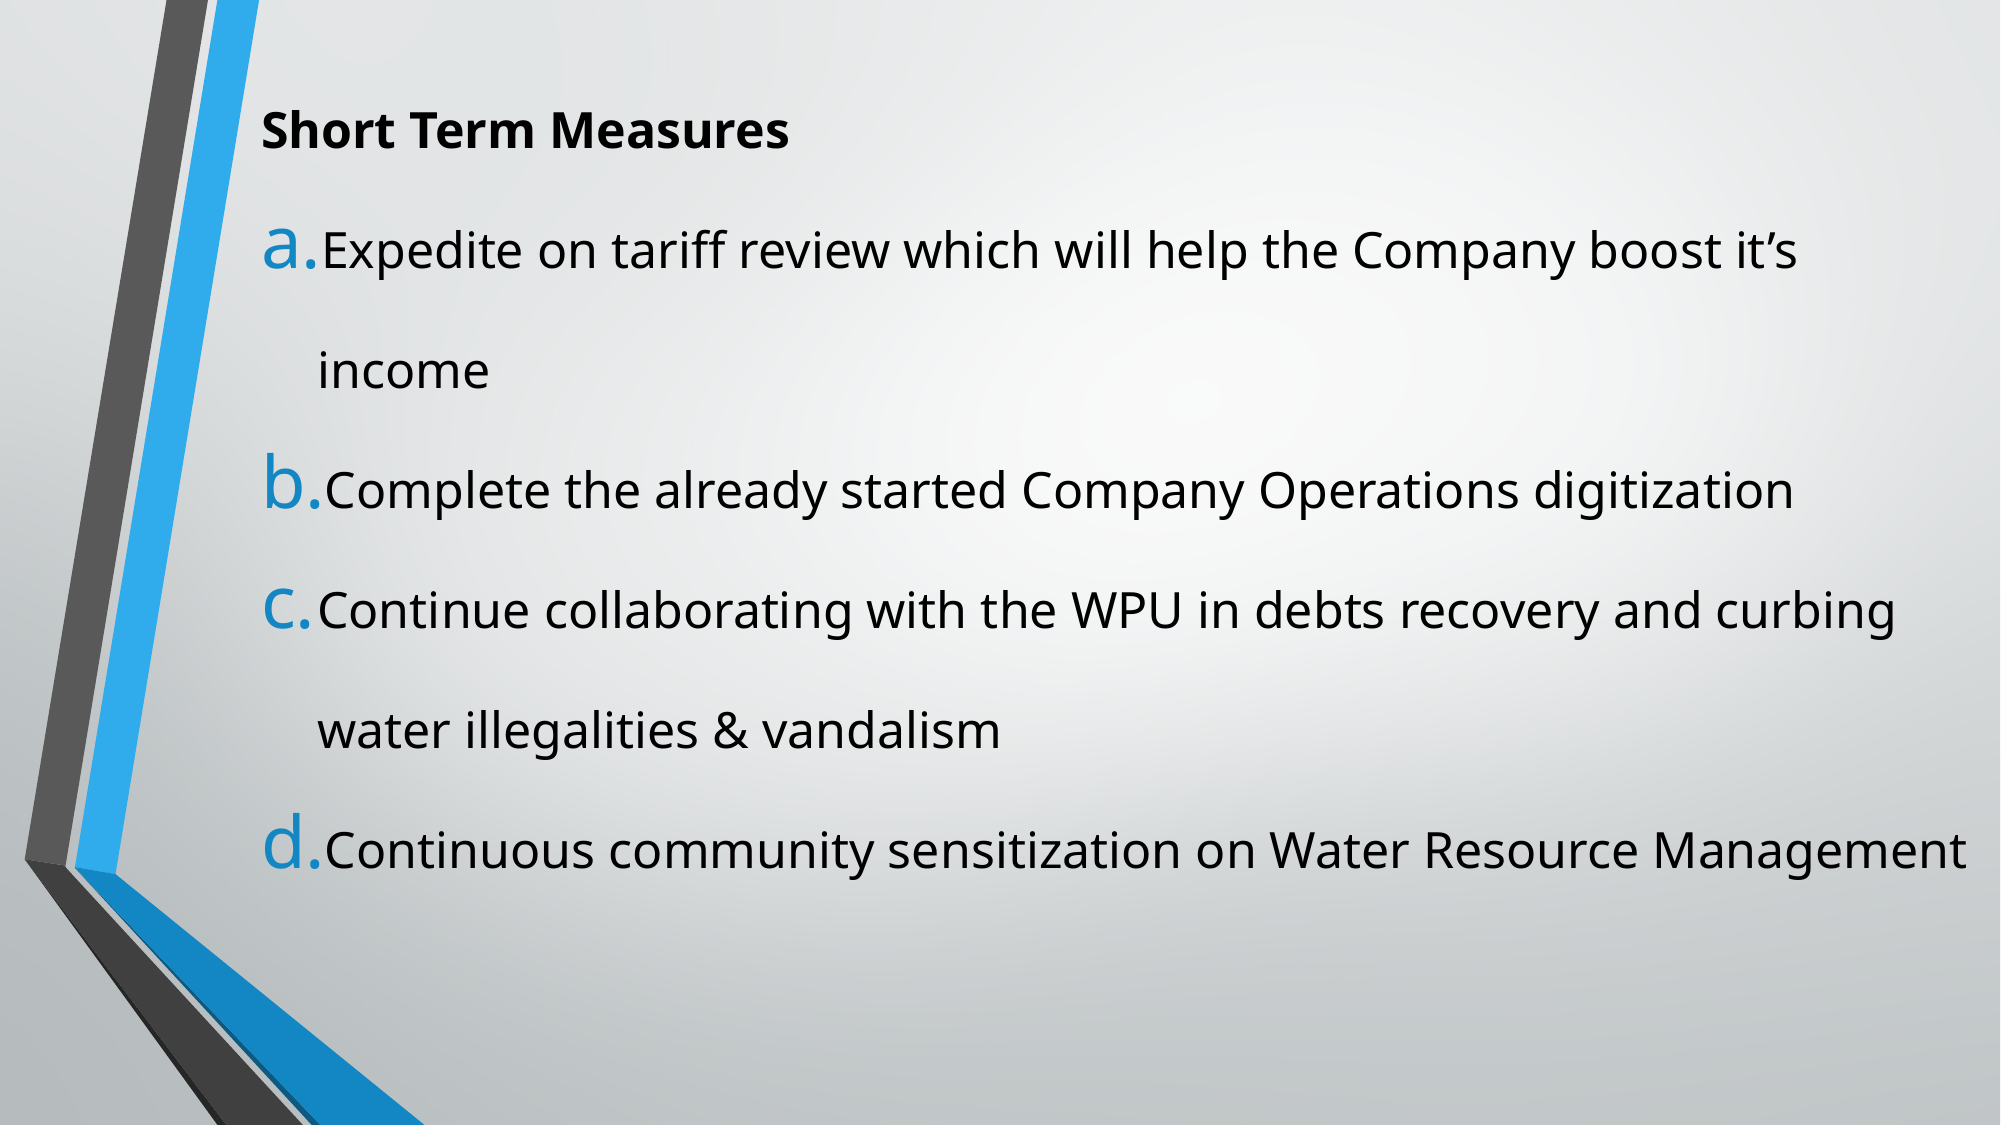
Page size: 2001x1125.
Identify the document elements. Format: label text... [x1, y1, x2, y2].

list Short Term Measures Expedite on tariff review which will help the Company boost it’s income Complete the already started Company Operations digitization Continue collaborating with the WPU in debts recovery and curbing water illegalities & vandalism Continuous community sensitization on Water Resource Management [246, 0, 2000, 1061]
